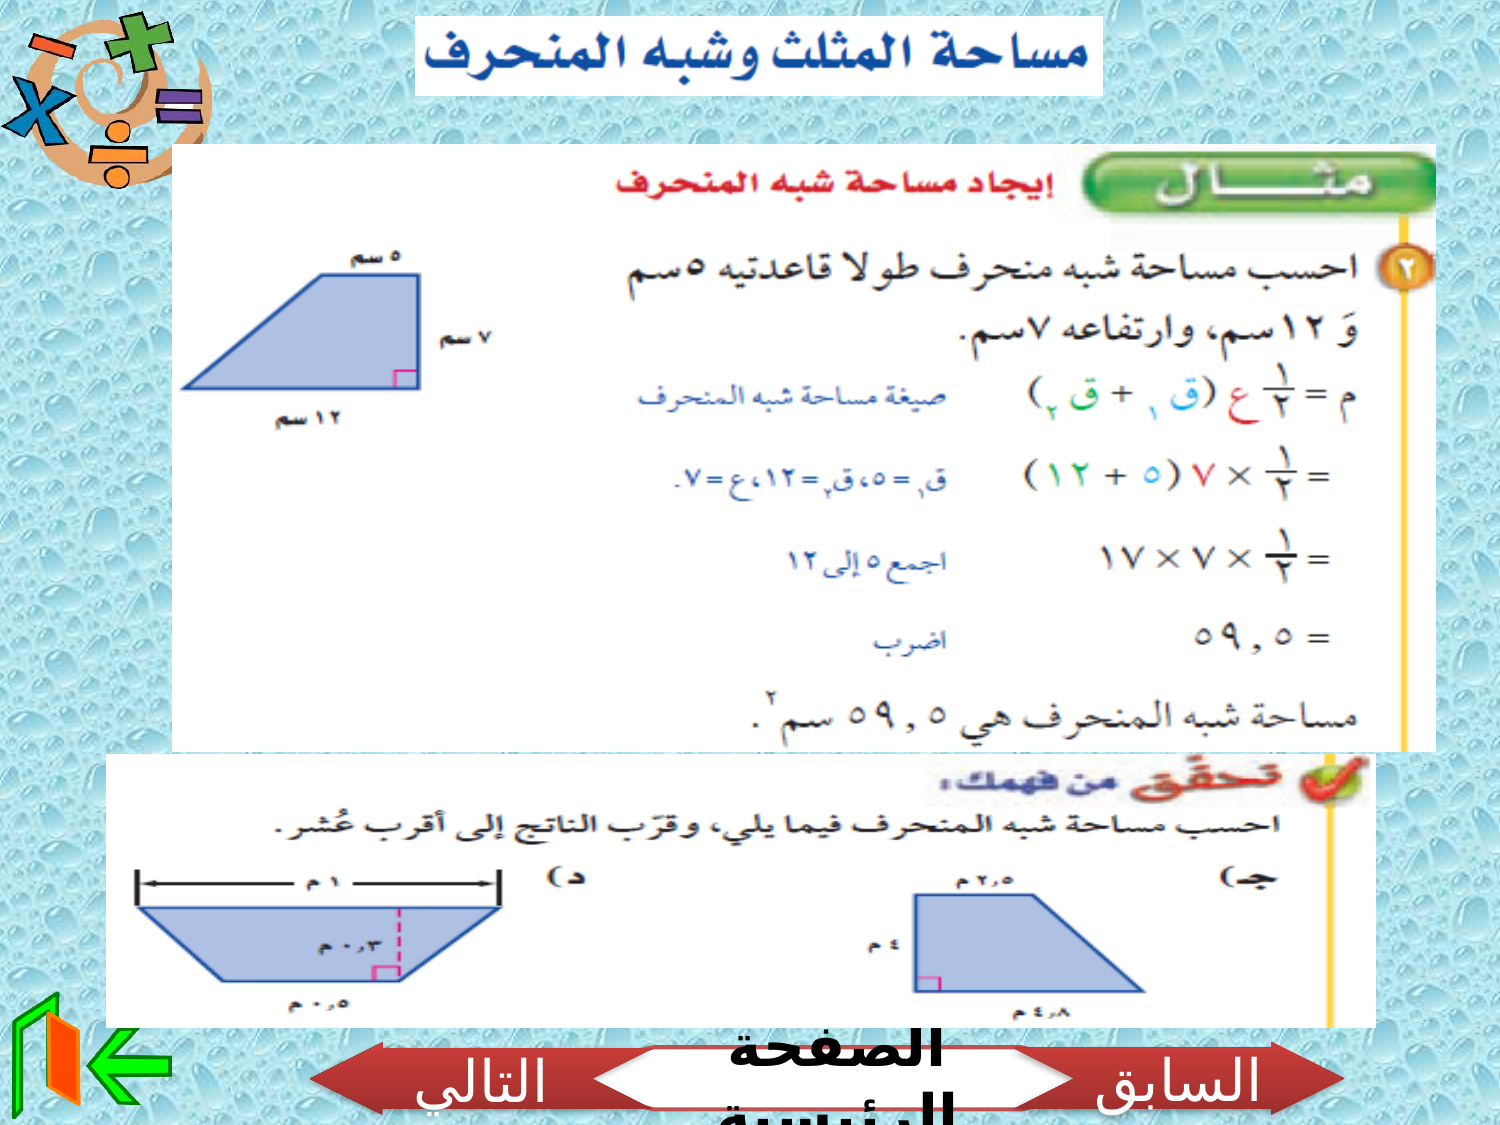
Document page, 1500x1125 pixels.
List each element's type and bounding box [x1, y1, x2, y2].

picture [0, 0, 1500, 1125]
picture [745, 1116, 817, 1125]
text_box [309, 1041, 1345, 1116]
picture [828, 1116, 923, 1125]
picture [933, 1116, 943, 1125]
